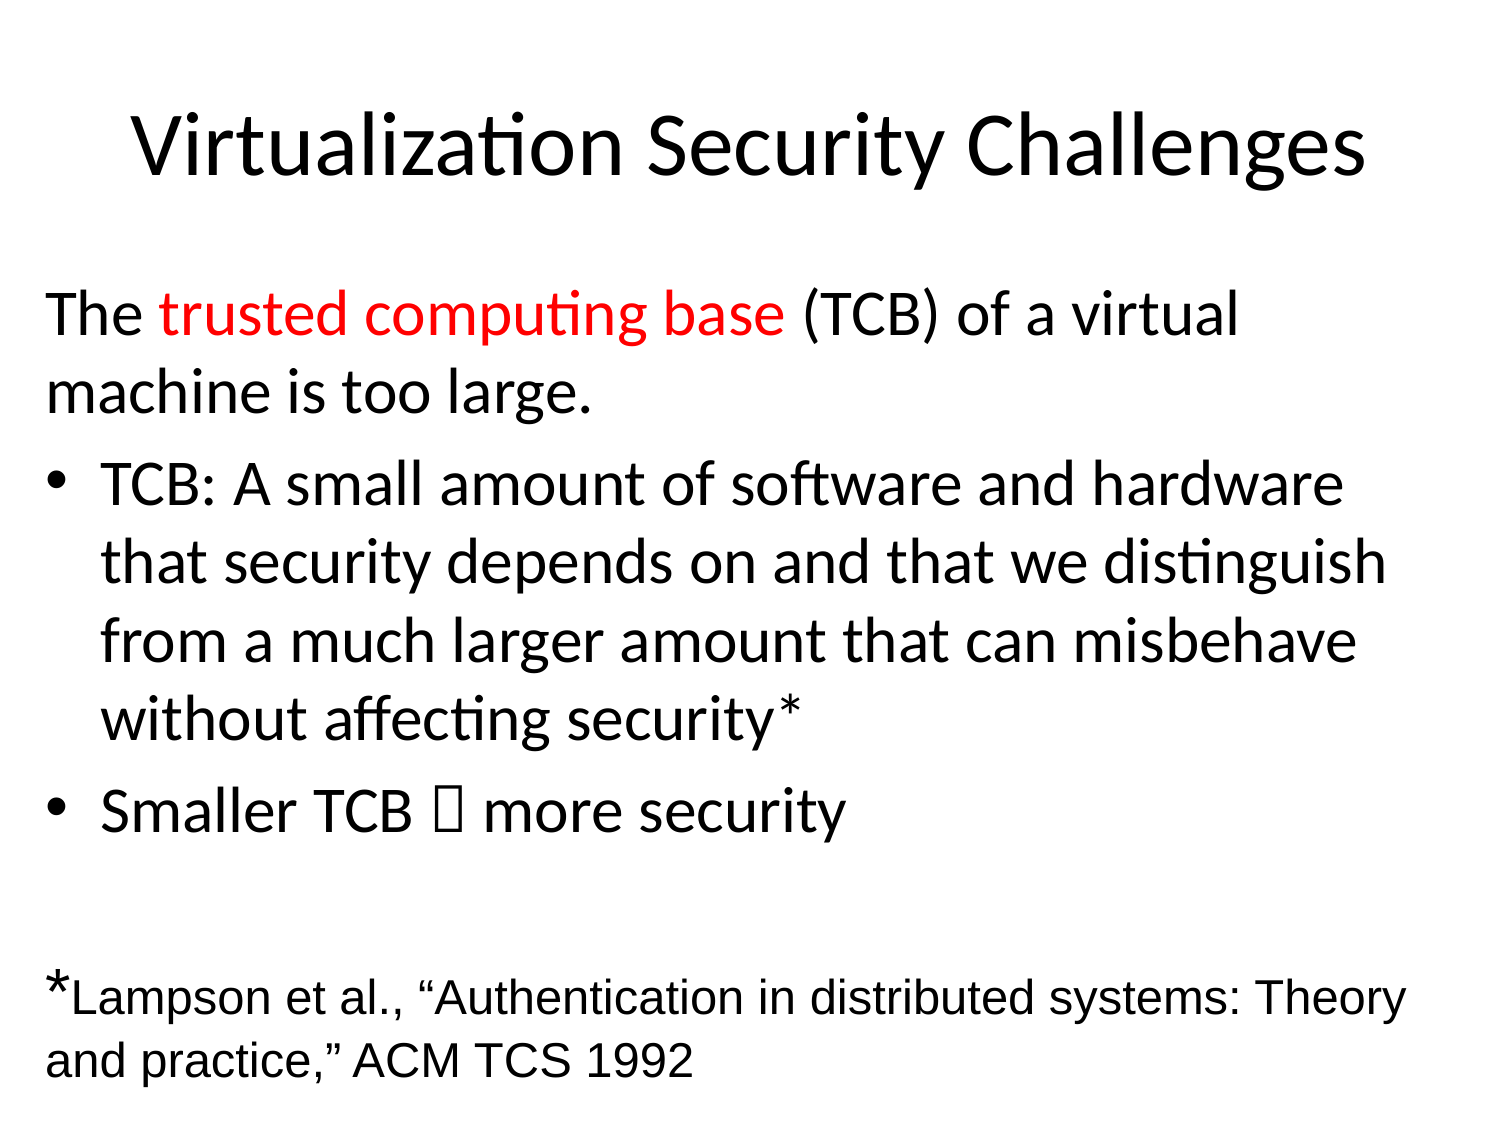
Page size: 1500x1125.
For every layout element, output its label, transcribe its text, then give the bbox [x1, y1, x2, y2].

list The trusted computing base (TCB) of a virtual machine is too large. TCB: A small amount of software and hardware that security depends on and that we distinguish from a much larger amount that can misbehave without affecting security* Smaller TCB  more security *Lampson et al., “Authentication in distributed systems: Theory and practice,” ACM TCS 1992 [30, 262, 1461, 1100]
title Virtualization Security Challenges [75, 45, 1425, 233]
